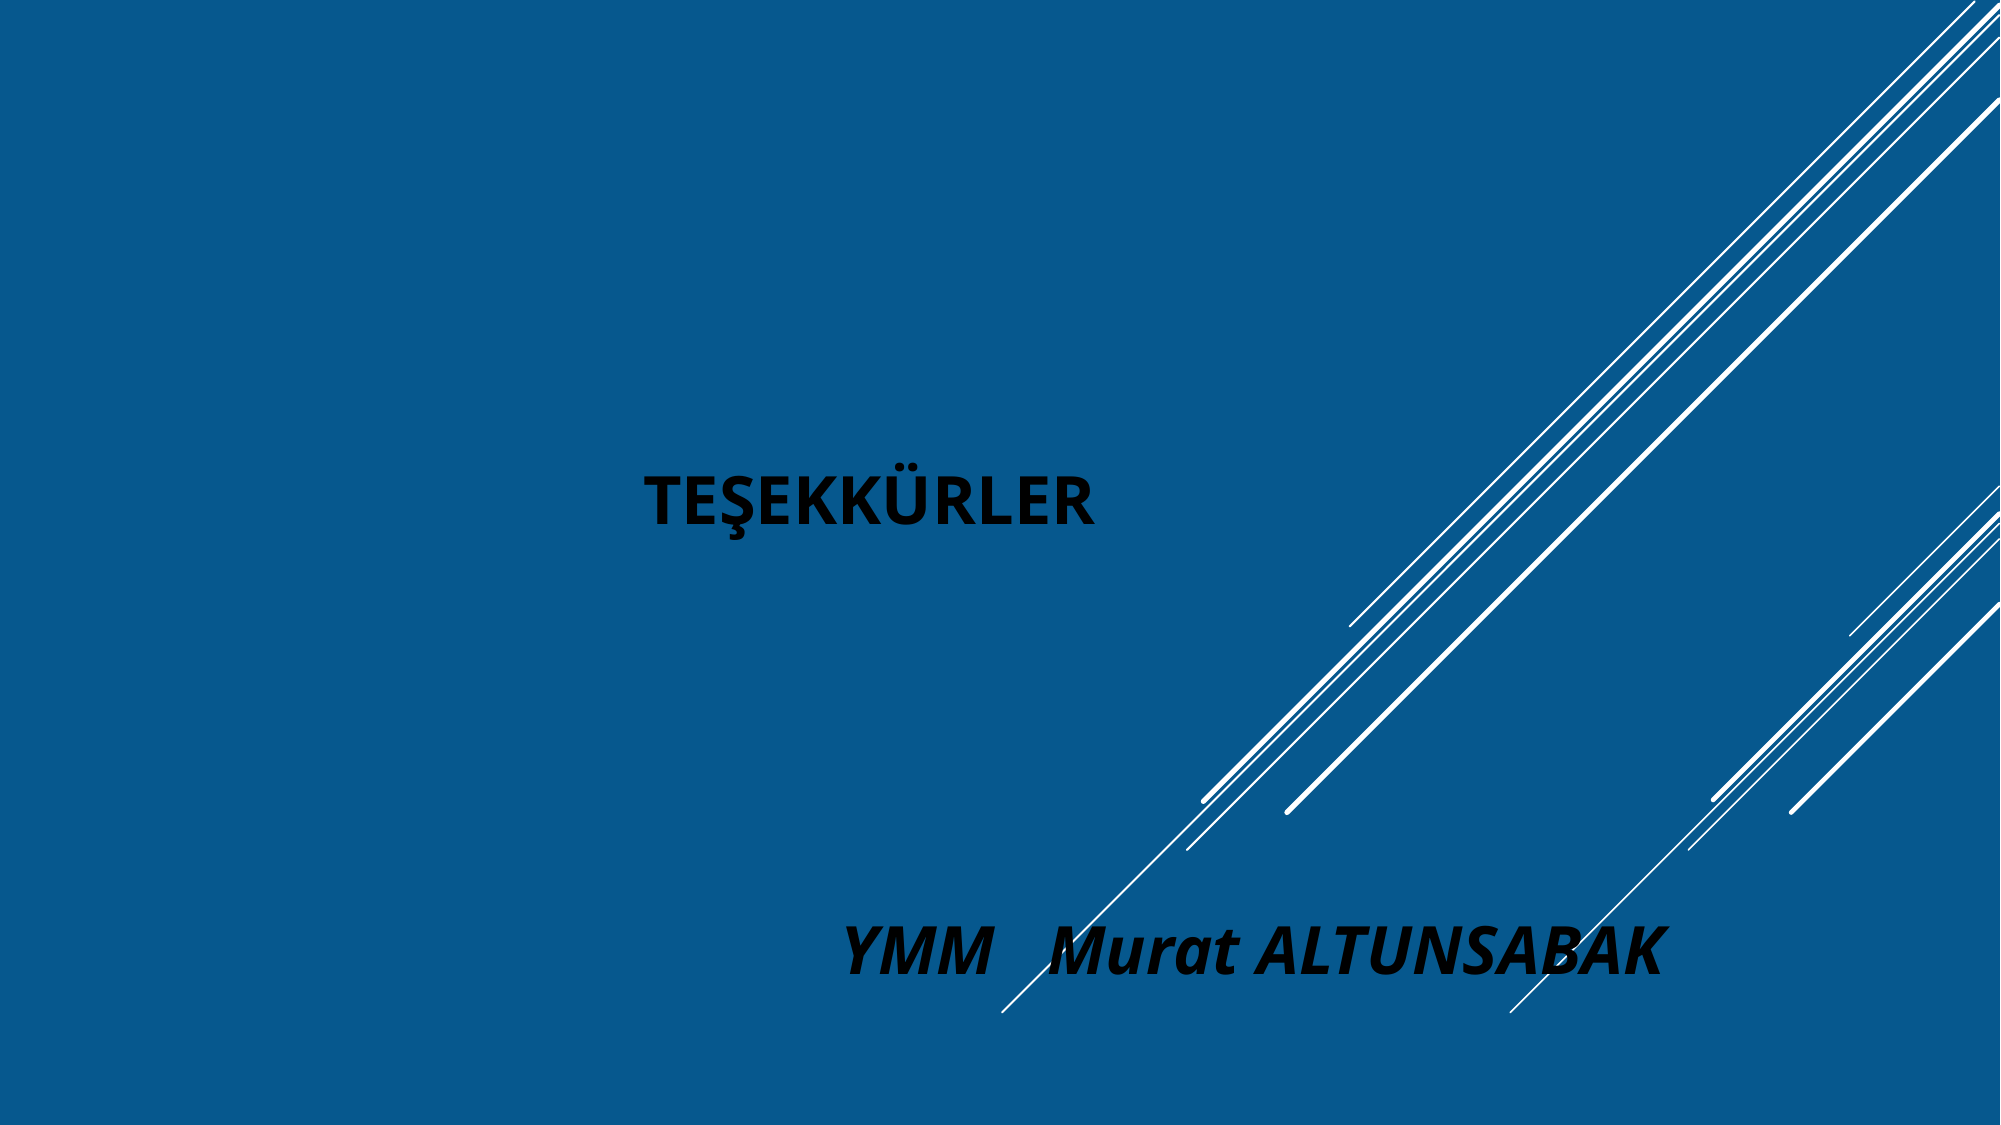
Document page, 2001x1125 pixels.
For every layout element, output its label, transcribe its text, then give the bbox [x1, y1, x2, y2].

subtitle TEŞEKKÜRLER YMM Murat ALTUNSABAK [16, 23, 1740, 1125]
